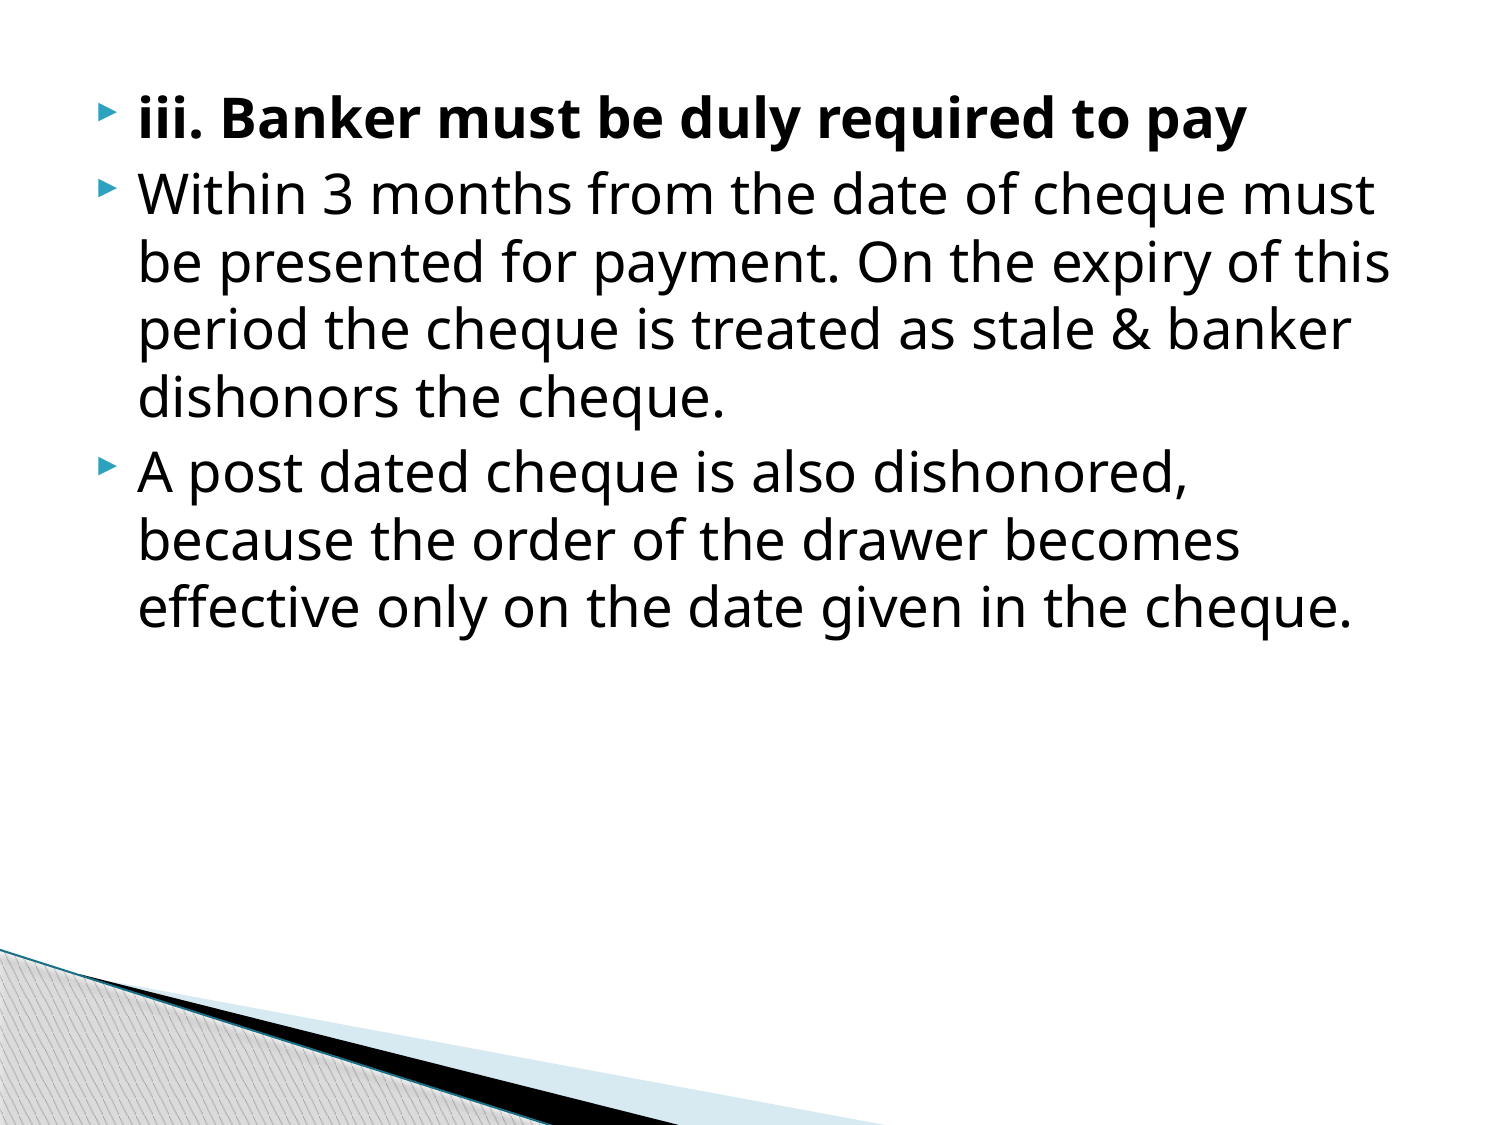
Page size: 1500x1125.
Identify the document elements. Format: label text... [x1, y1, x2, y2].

list iii. Banker must be duly required to pay Within 3 months from the date of cheque must be presented for payment. On the expiry of this period the cheque is treated as stale & banker dishonors the cheque. A post dated cheque is also dishonored, because the order of the drawer becomes effective only on the date given in the cheque. [62, 75, 1425, 986]
